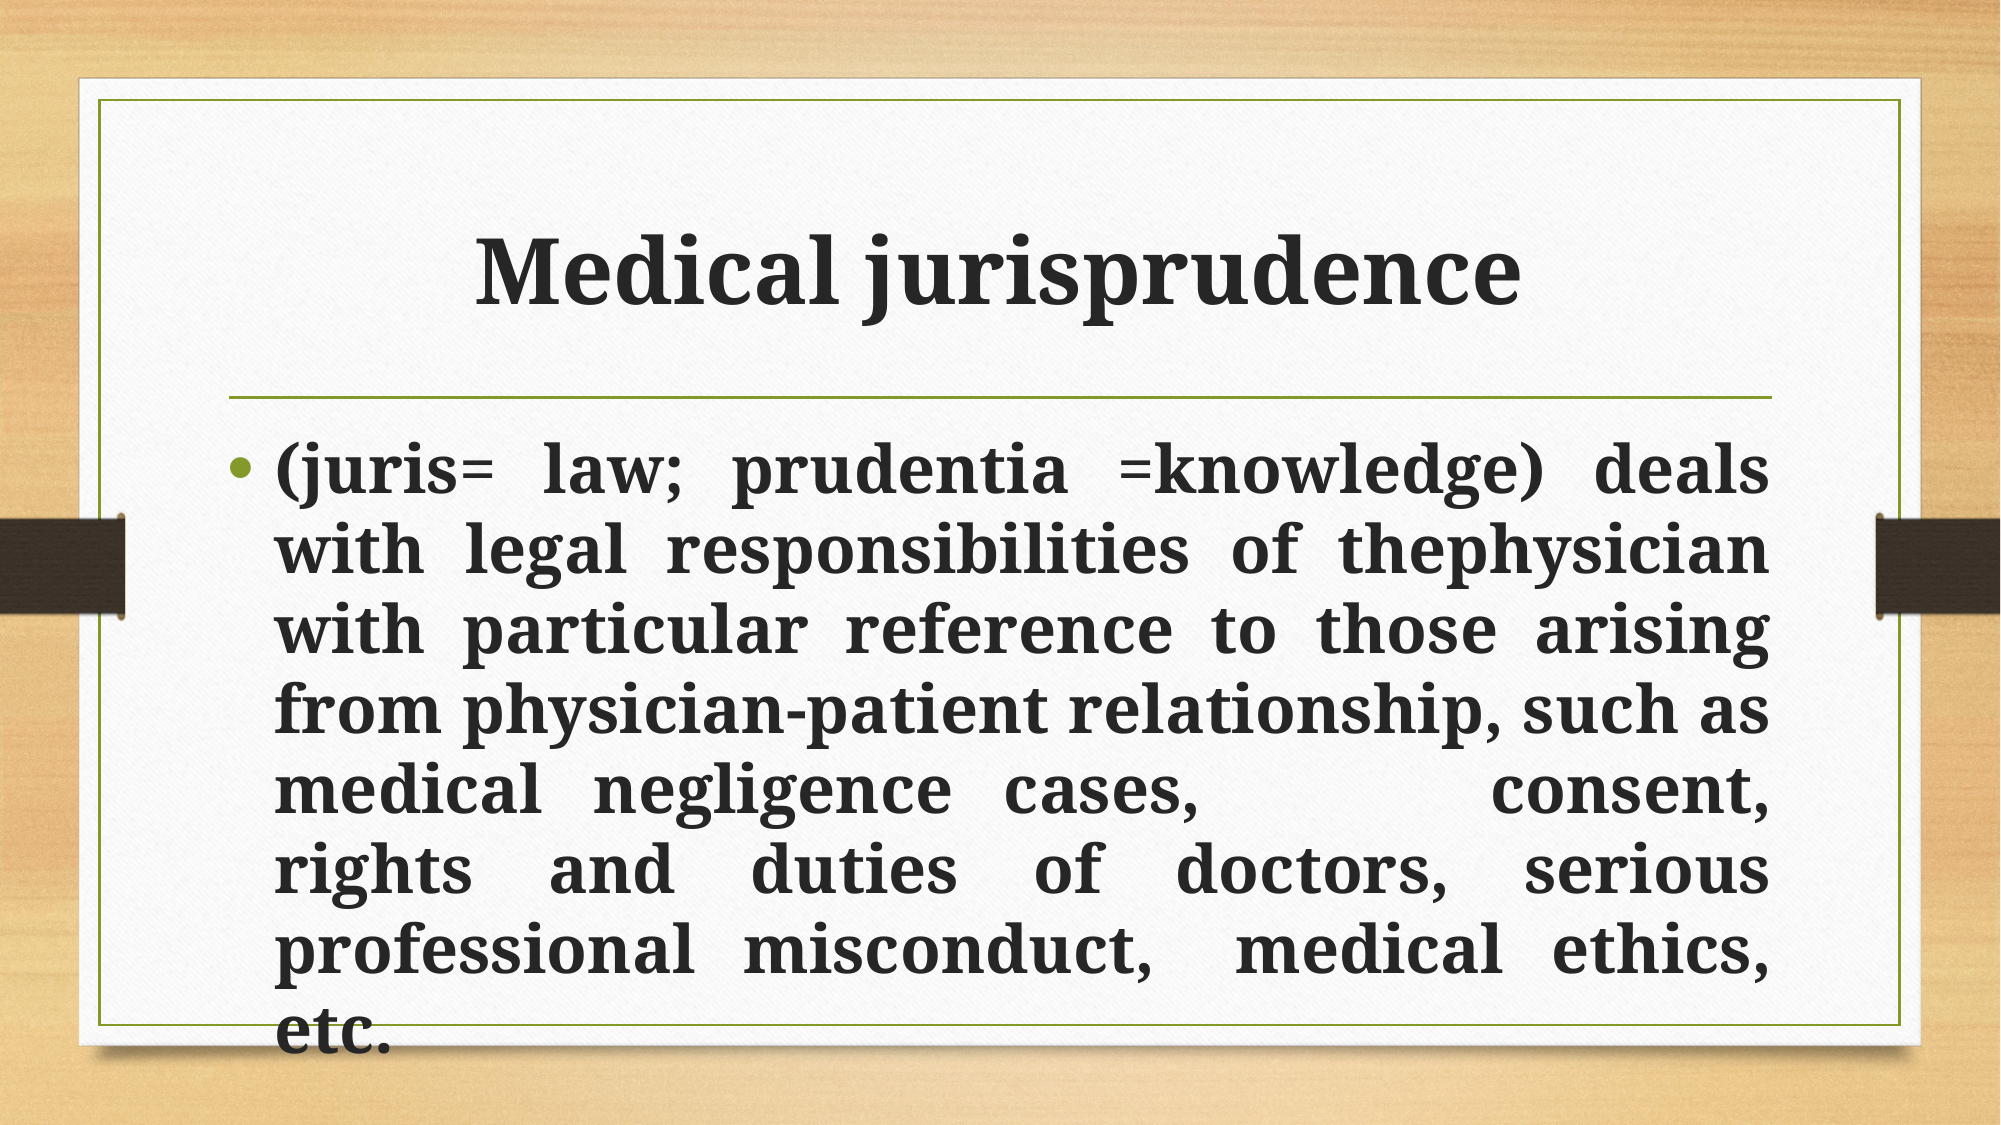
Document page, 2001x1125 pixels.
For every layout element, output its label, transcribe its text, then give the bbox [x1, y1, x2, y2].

title Medical jurisprudence [212, 161, 1788, 375]
picture [0, 0, 2001, 1125]
list (juris= law; prudentia =knowledge) deals with legal responsibilities of thephysician with particular reference to those arising from physician-patient relationship, such as medical negligence cases, consent, rights and duties of doctors, serious professional misconduct, medical ethics, etc. [212, 419, 1788, 964]
